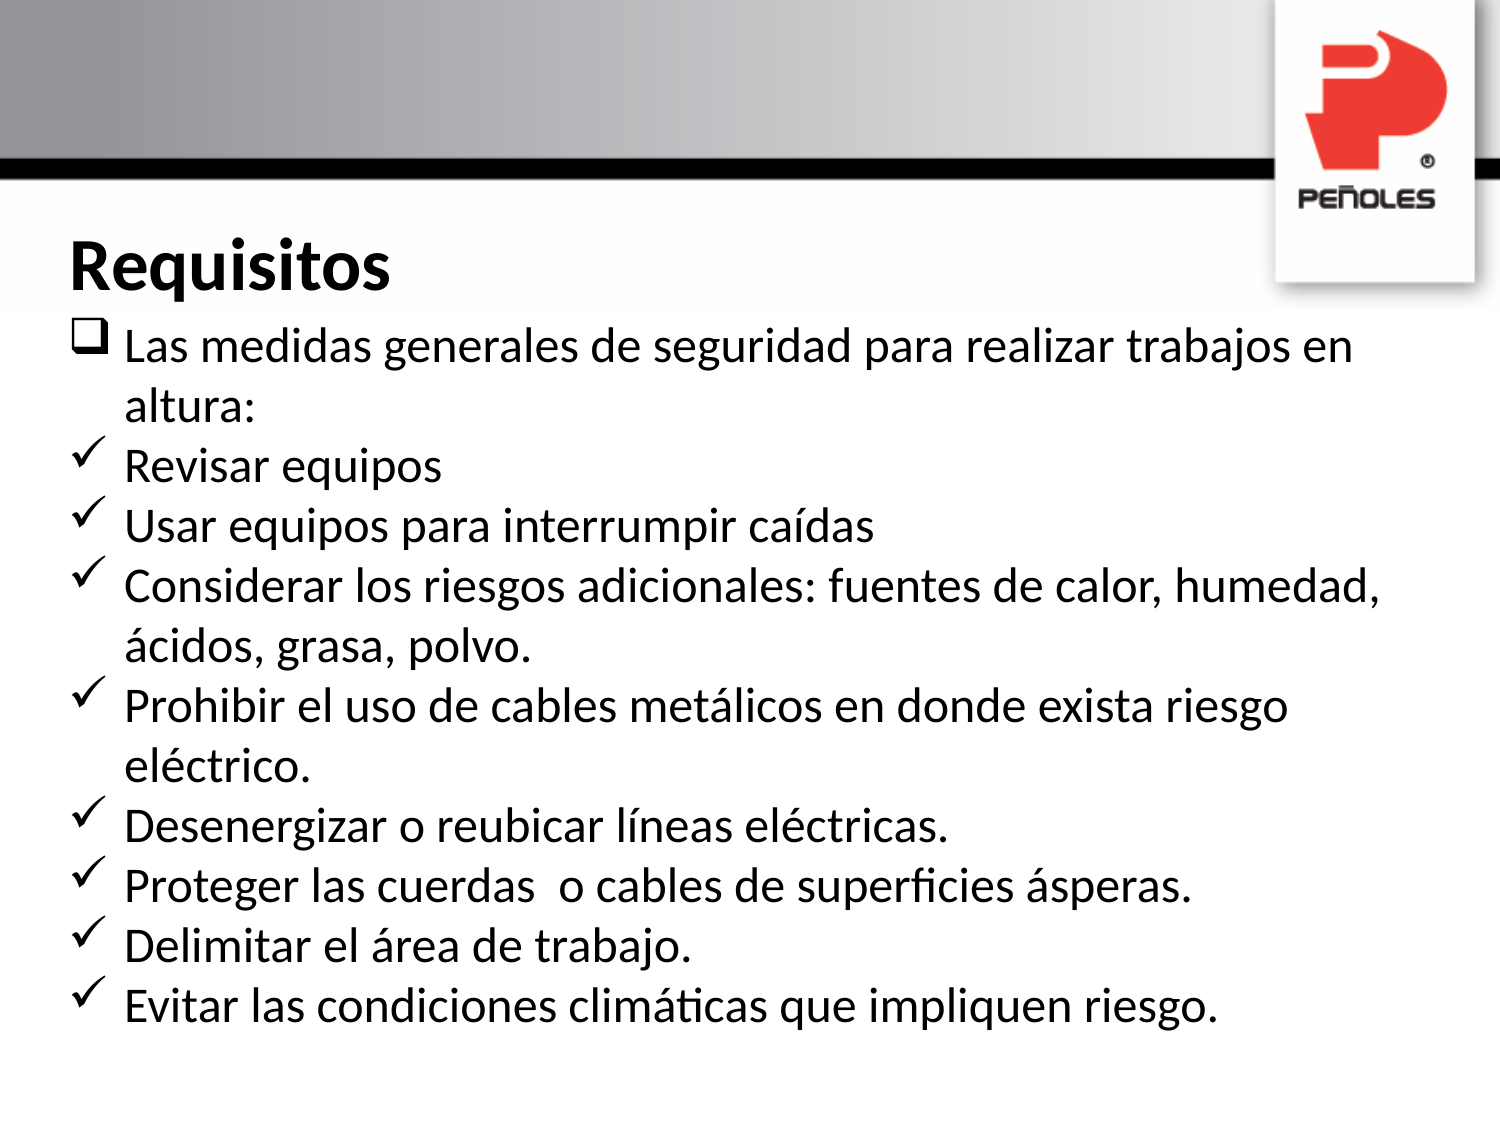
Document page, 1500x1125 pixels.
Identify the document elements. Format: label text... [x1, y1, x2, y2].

picture [0, 0, 1500, 309]
text_box Las medidas generales de seguridad para realizar trabajos en altura: Revisar equipos Usar equipos para interrumpir caídas Considerar los riesgos adicionales: fuentes de calor, humedad, ácidos, grasa, polvo. Prohibir el uso de cables metálicos en donde exista riesgo eléctrico. Desenergizar o reubicar líneas eléctricas. Proteger las cuerdas o cables de superficies ásperas. Delimitar el área de trabajo. Evitar las condiciones climáticas que impliquen riesgo. [53, 317, 1424, 1041]
